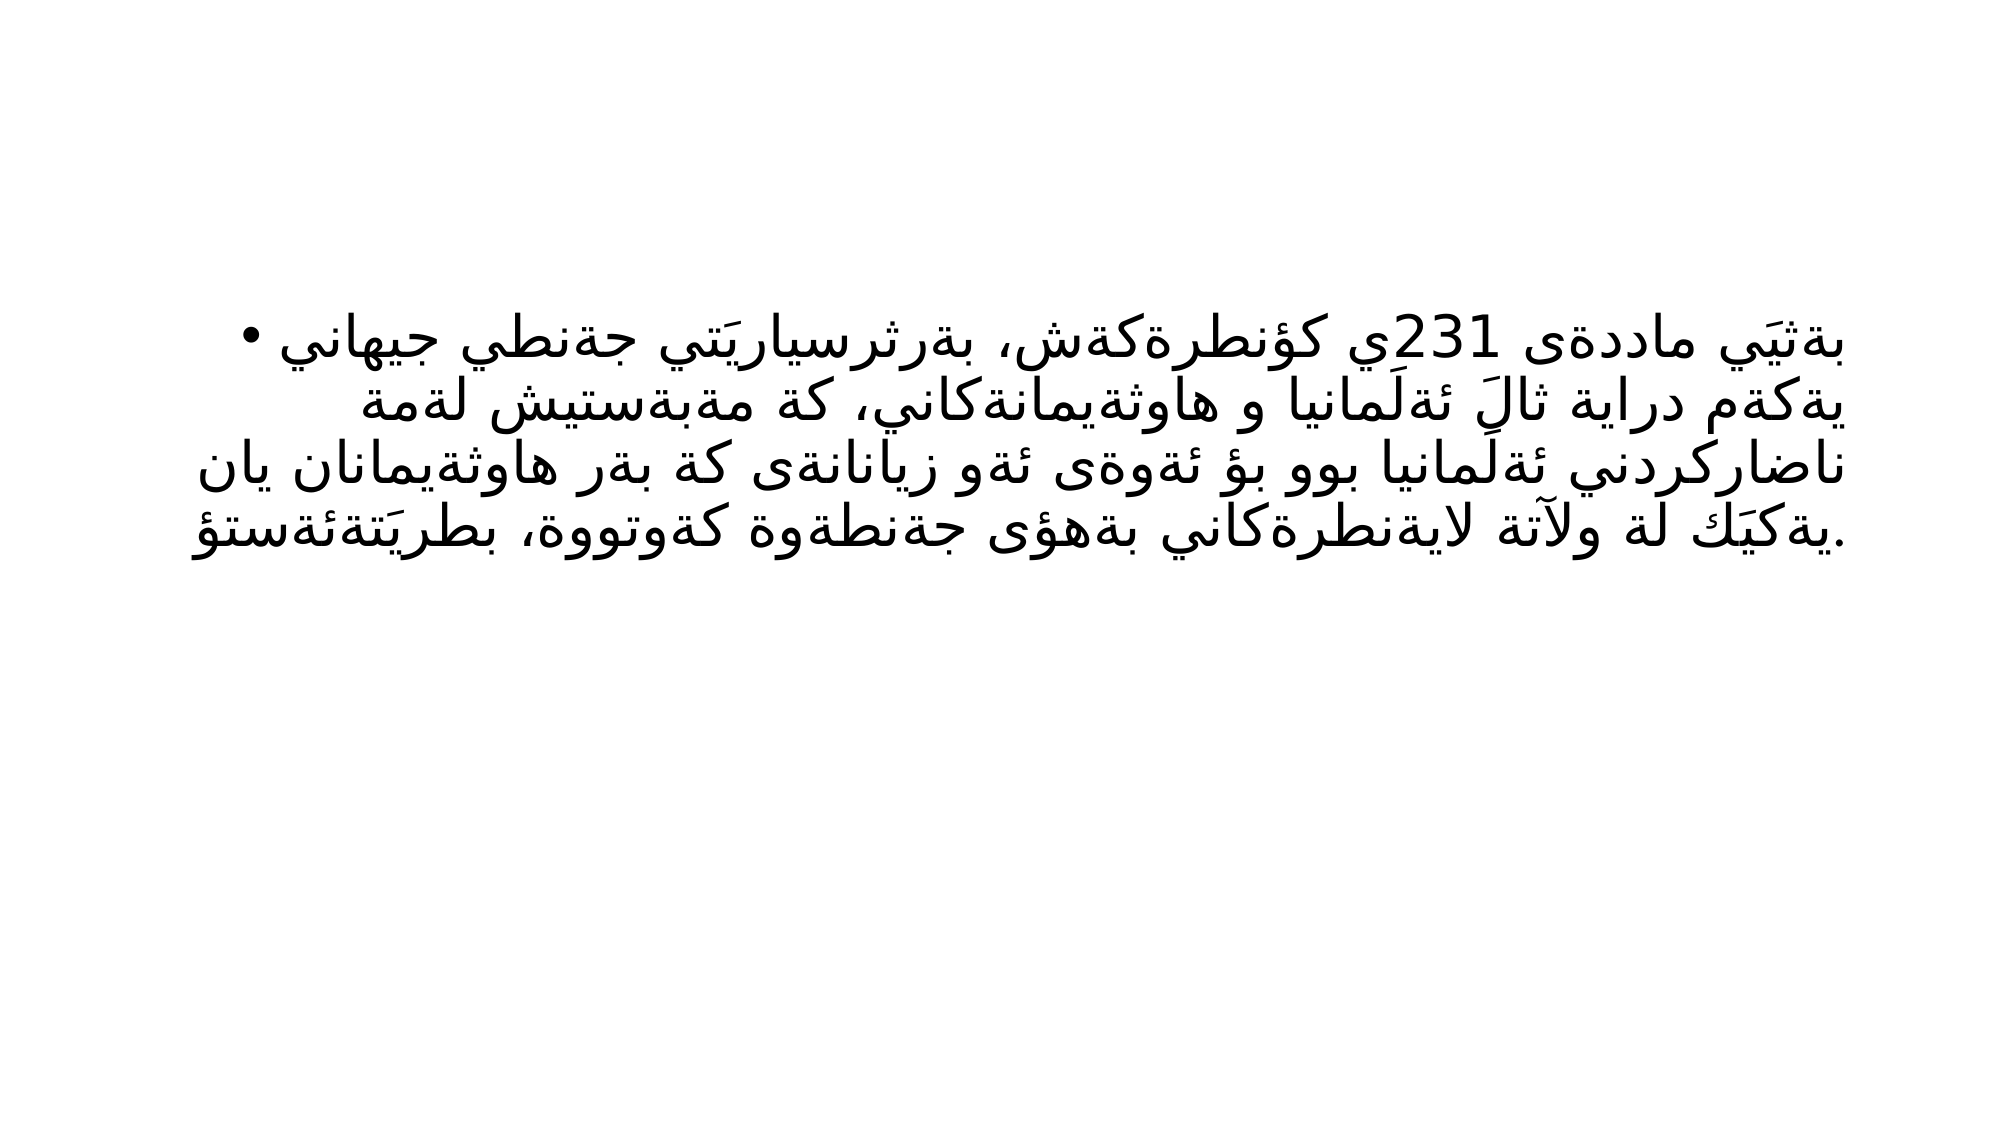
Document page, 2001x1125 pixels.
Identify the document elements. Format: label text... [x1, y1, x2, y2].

list بةثيَي ماددةى 231ي كؤنطرةكةش، بةرثرسياريَتي جةنطي جيهاني يةكةم دراية ثالَ ئةلَمانيا و هاوثةيمانةكاني، كة مةبةستيش لةمة ناضاركردني ئةلَمانيا بوو بؤ ئةوةى ئةو زيانانةى كة بةر هاوثةيمانان يان يةكيَك لة ولآتة لايةنطرةكاني بةهؤى جةنطةوة كةوتووة، بطريَتةئةستؤ. [137, 299, 1863, 1014]
